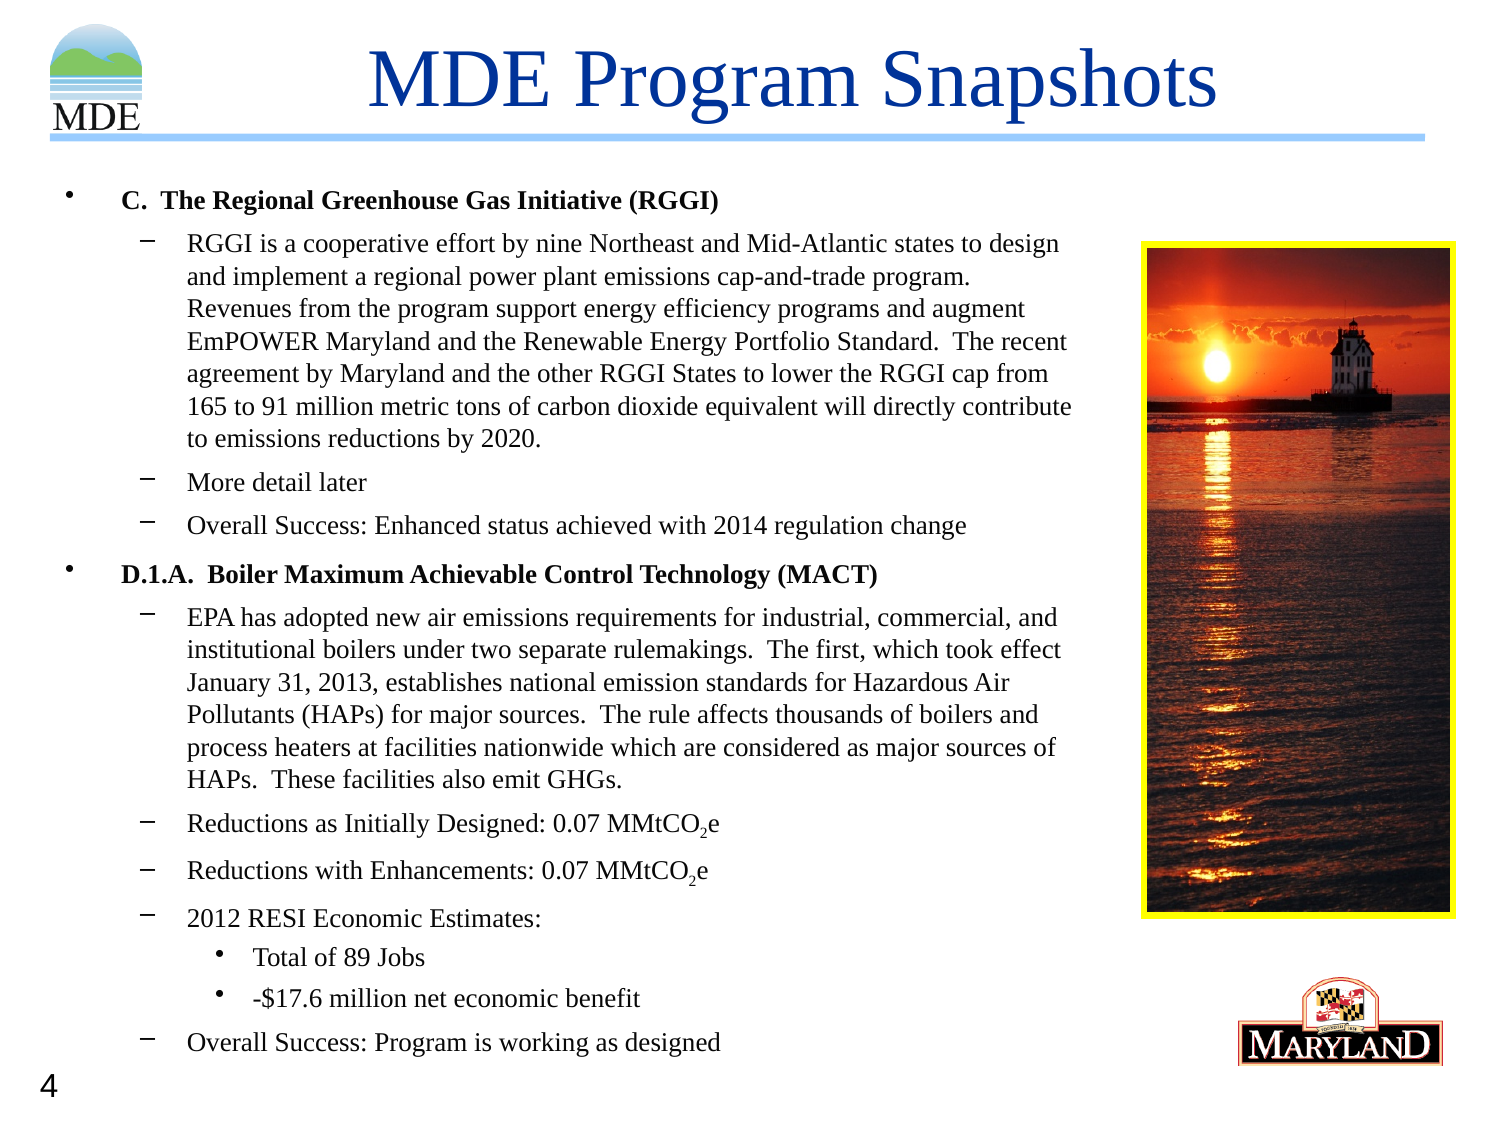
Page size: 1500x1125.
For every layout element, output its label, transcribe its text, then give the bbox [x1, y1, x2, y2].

list C. The Regional Greenhouse Gas Initiative (RGGI) RGGI is a cooperative effort by nine Northeast and Mid-Atlantic states to design and implement a regional power plant emissions cap-and-trade program. Revenues from the program support energy efficiency programs and augment EmPOWER Maryland and the Renewable Energy Portfolio Standard. The recent agreement by Maryland and the other RGGI States to lower the RGGI cap from 165 to 91 million metric tons of carbon dioxide equivalent will directly contribute to emissions reductions by 2020. More detail later Overall Success: Enhanced status achieved with 2014 regulation change D.1.A. Boiler Maximum Achievable Control Technology (MACT) EPA has adopted new air emissions requirements for industrial, commercial, and institutional boilers under two separate rulemakings. The first, which took effect January 31, 2013, establishes national emission standards for Hazardous Air Pollutants (HAPs) for major sources. The rule affects thousands of boilers and process heaters at facilities nationwide which are considered as major sources of HAPs. These facilities also emit GHGs. Reductions as Initially Designed: 0.07 MMtCO2e Reductions with Enhancements: 0.07 MMtCO2e 2012 RESI Economic Estimates: Total of 89 Jobs -$17.6 million net economic benefit Overall Success: Program is working as designed [49, 174, 1088, 1076]
picture [1147, 247, 1451, 913]
text_box 4 [24, 1062, 63, 1112]
picture [1237, 974, 1450, 1072]
picture [50, 24, 142, 133]
title MDE Program Snapshots [174, 24, 1413, 138]
